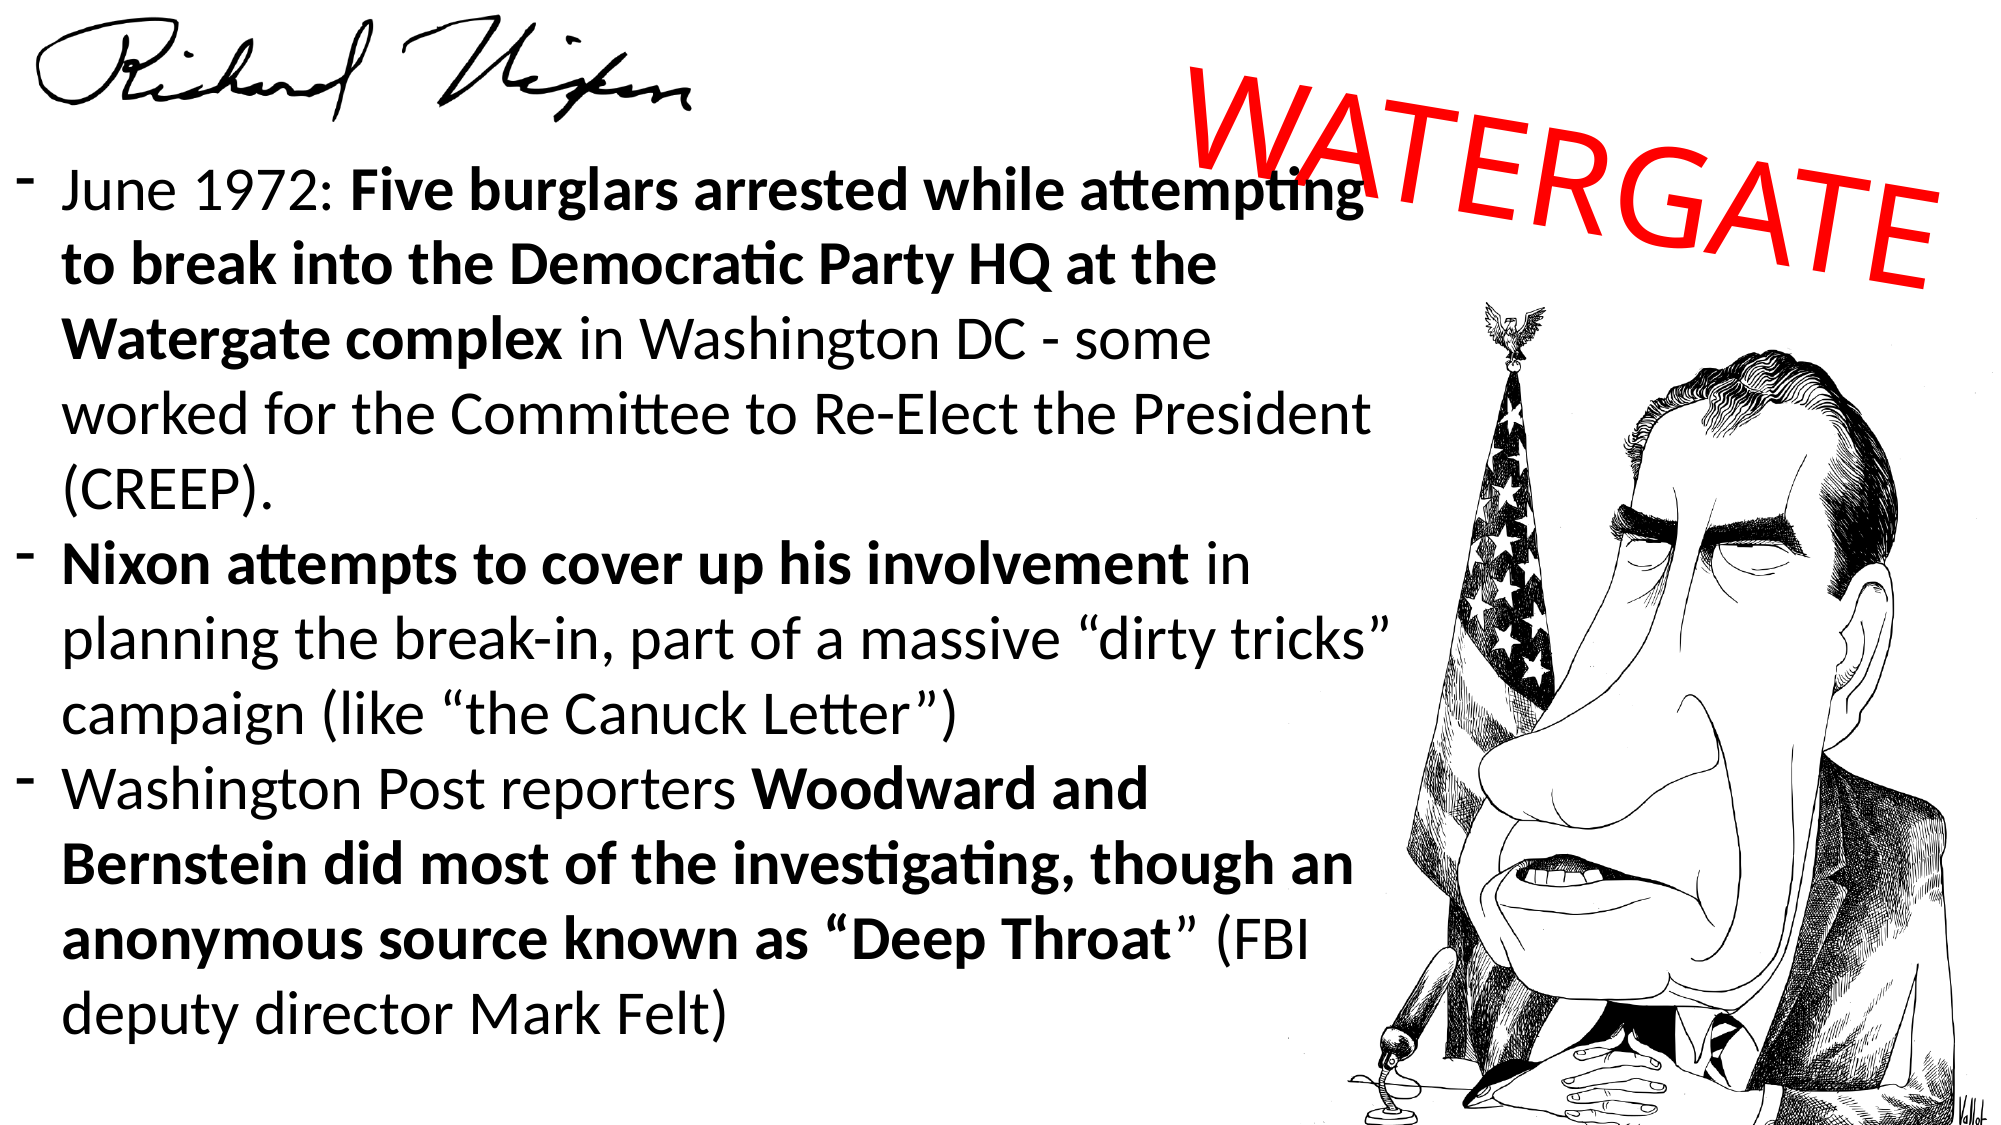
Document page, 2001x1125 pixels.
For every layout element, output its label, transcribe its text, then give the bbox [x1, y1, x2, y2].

text_box WATERGATE [1161, 18, 2000, 302]
picture [32, 0, 712, 141]
text_box June 1972: Five burglars arrested while attempting to break into the Democratic Party HQ at the Watergate complex in Washington DC - some worked for the Committee to Re-Elect the President (CREEP). Nixon attempts to cover up his involvement in planning the break-in, part of a massive “dirty tricks” campaign (like “the Canuck Letter”) Washington Post reporters Woodward and Bernstein did most of the investigating, though an anonymous source known as “Deep Throat” (FBI deputy director Mark Felt) [0, 140, 1418, 1055]
picture [1288, 302, 2000, 1125]
